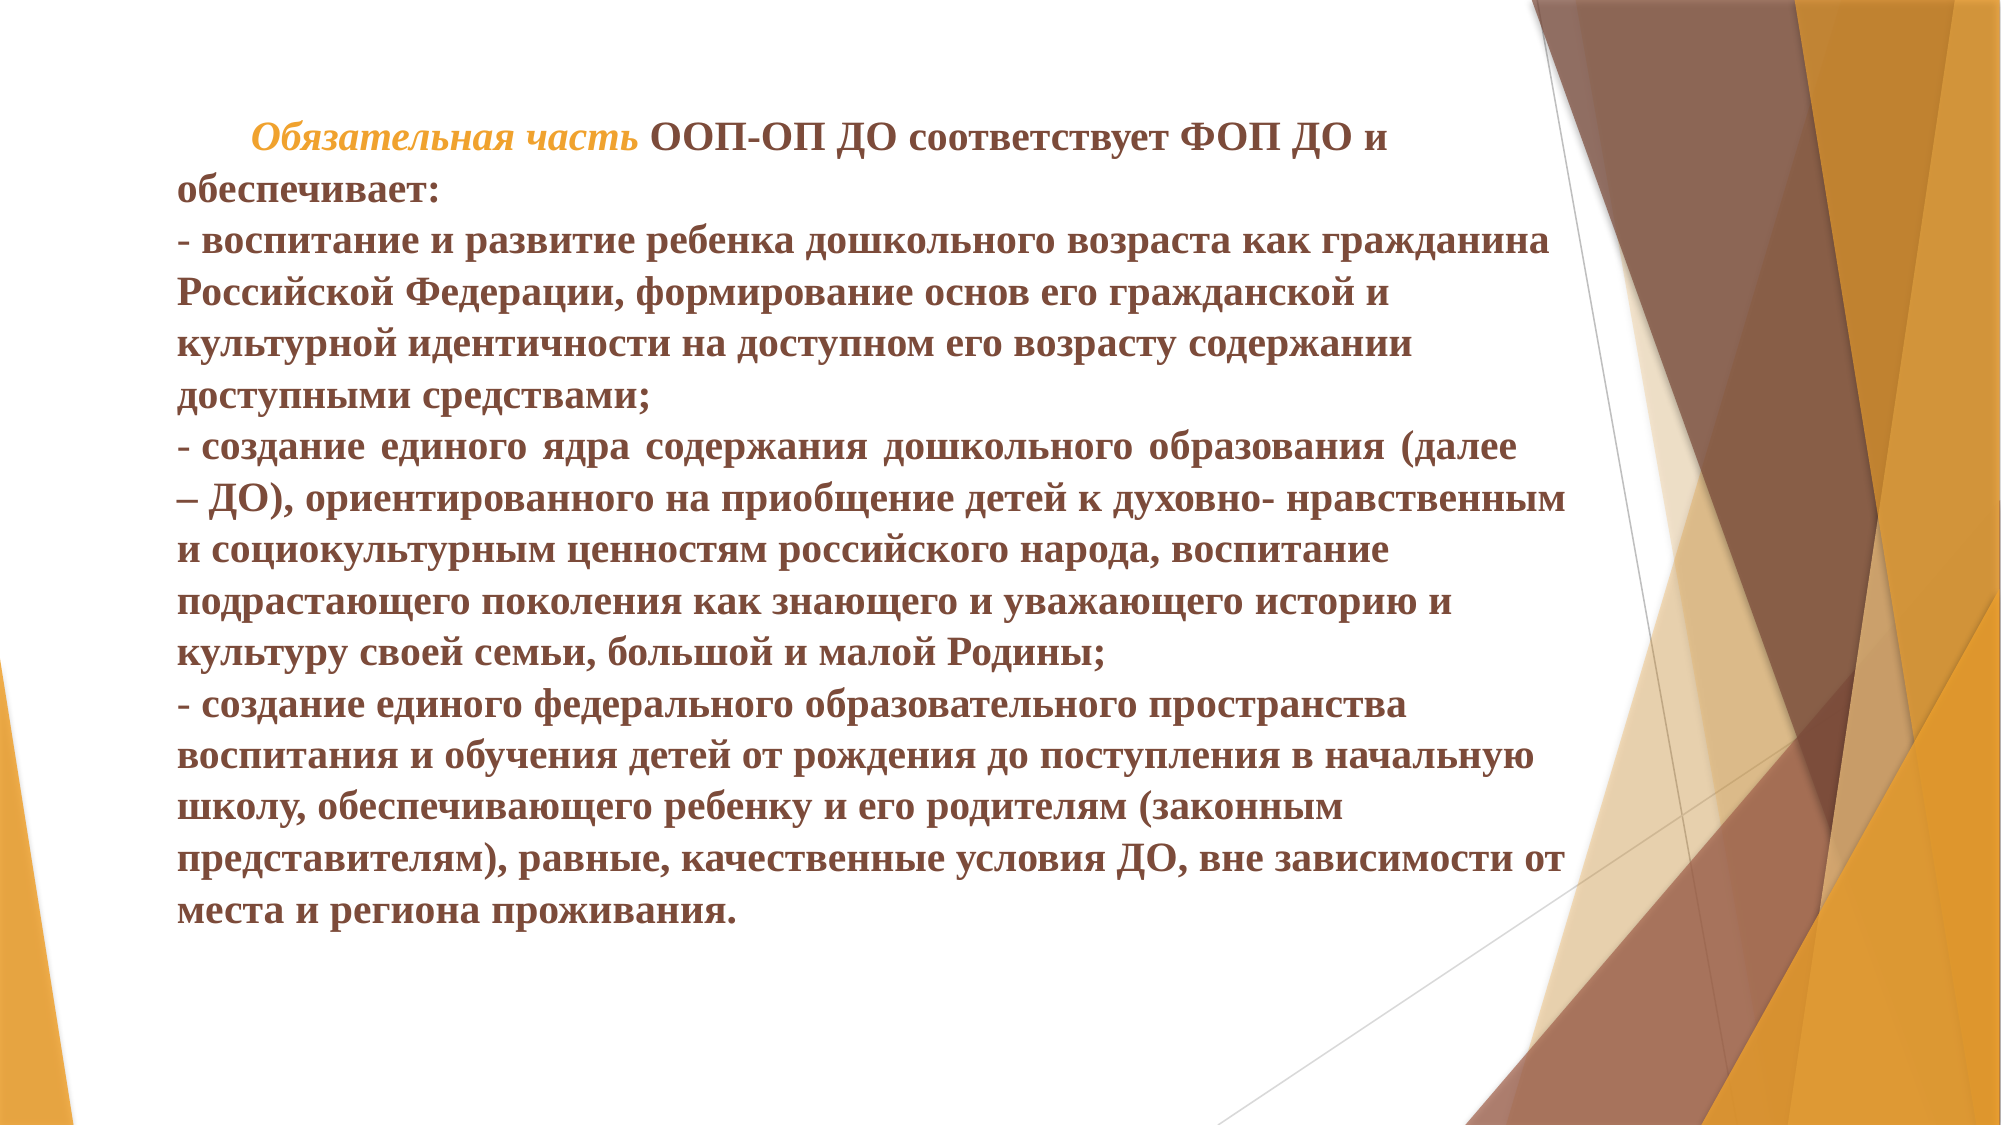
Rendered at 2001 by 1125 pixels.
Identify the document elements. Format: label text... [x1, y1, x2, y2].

title Обязательная часть ООП-ОП ДО соответствует ФОП ДО и обеспечивает: - воспитание и развитие ребенка дошкольного возраста как гражданина Российской Федерации, формирование основ его гражданской и культурной идентичности на доступном его возрасту содержании доступными средствами; - создание единого ядра содержания дошкольного образования (далее – ДО), ориентированного на приобщение детей к духовно- нравственным и социокультурным ценностям российского народа, воспитание подрастающего поколения как знающего и уважающего историю и культуру своей семьи, большой и малой Родины; - создание единого федерального образовательного пространства воспитания и обучения детей от рождения до поступления в начальную школу, обеспечивающего ребенку и его родителям (законным представителям), равные, качественные условия ДО, вне зависимости от места и региона проживания. [111, 99, 1897, 317]
